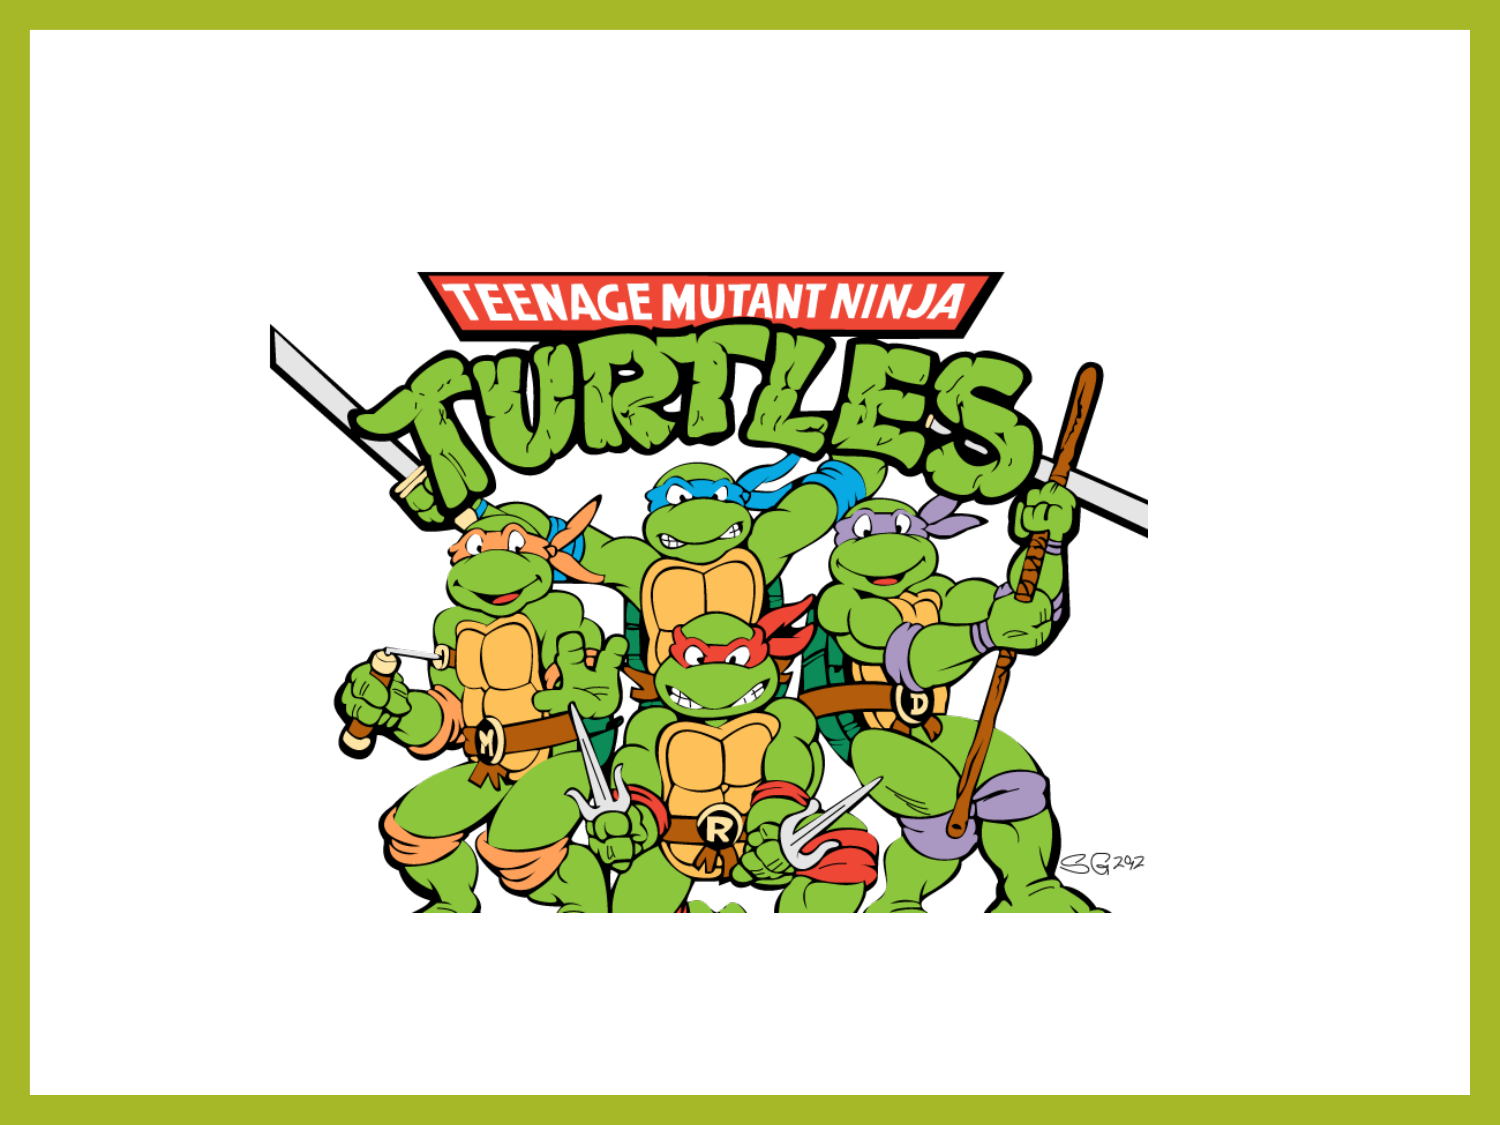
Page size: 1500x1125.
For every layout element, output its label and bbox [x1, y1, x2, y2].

list [262, 249, 1148, 913]
